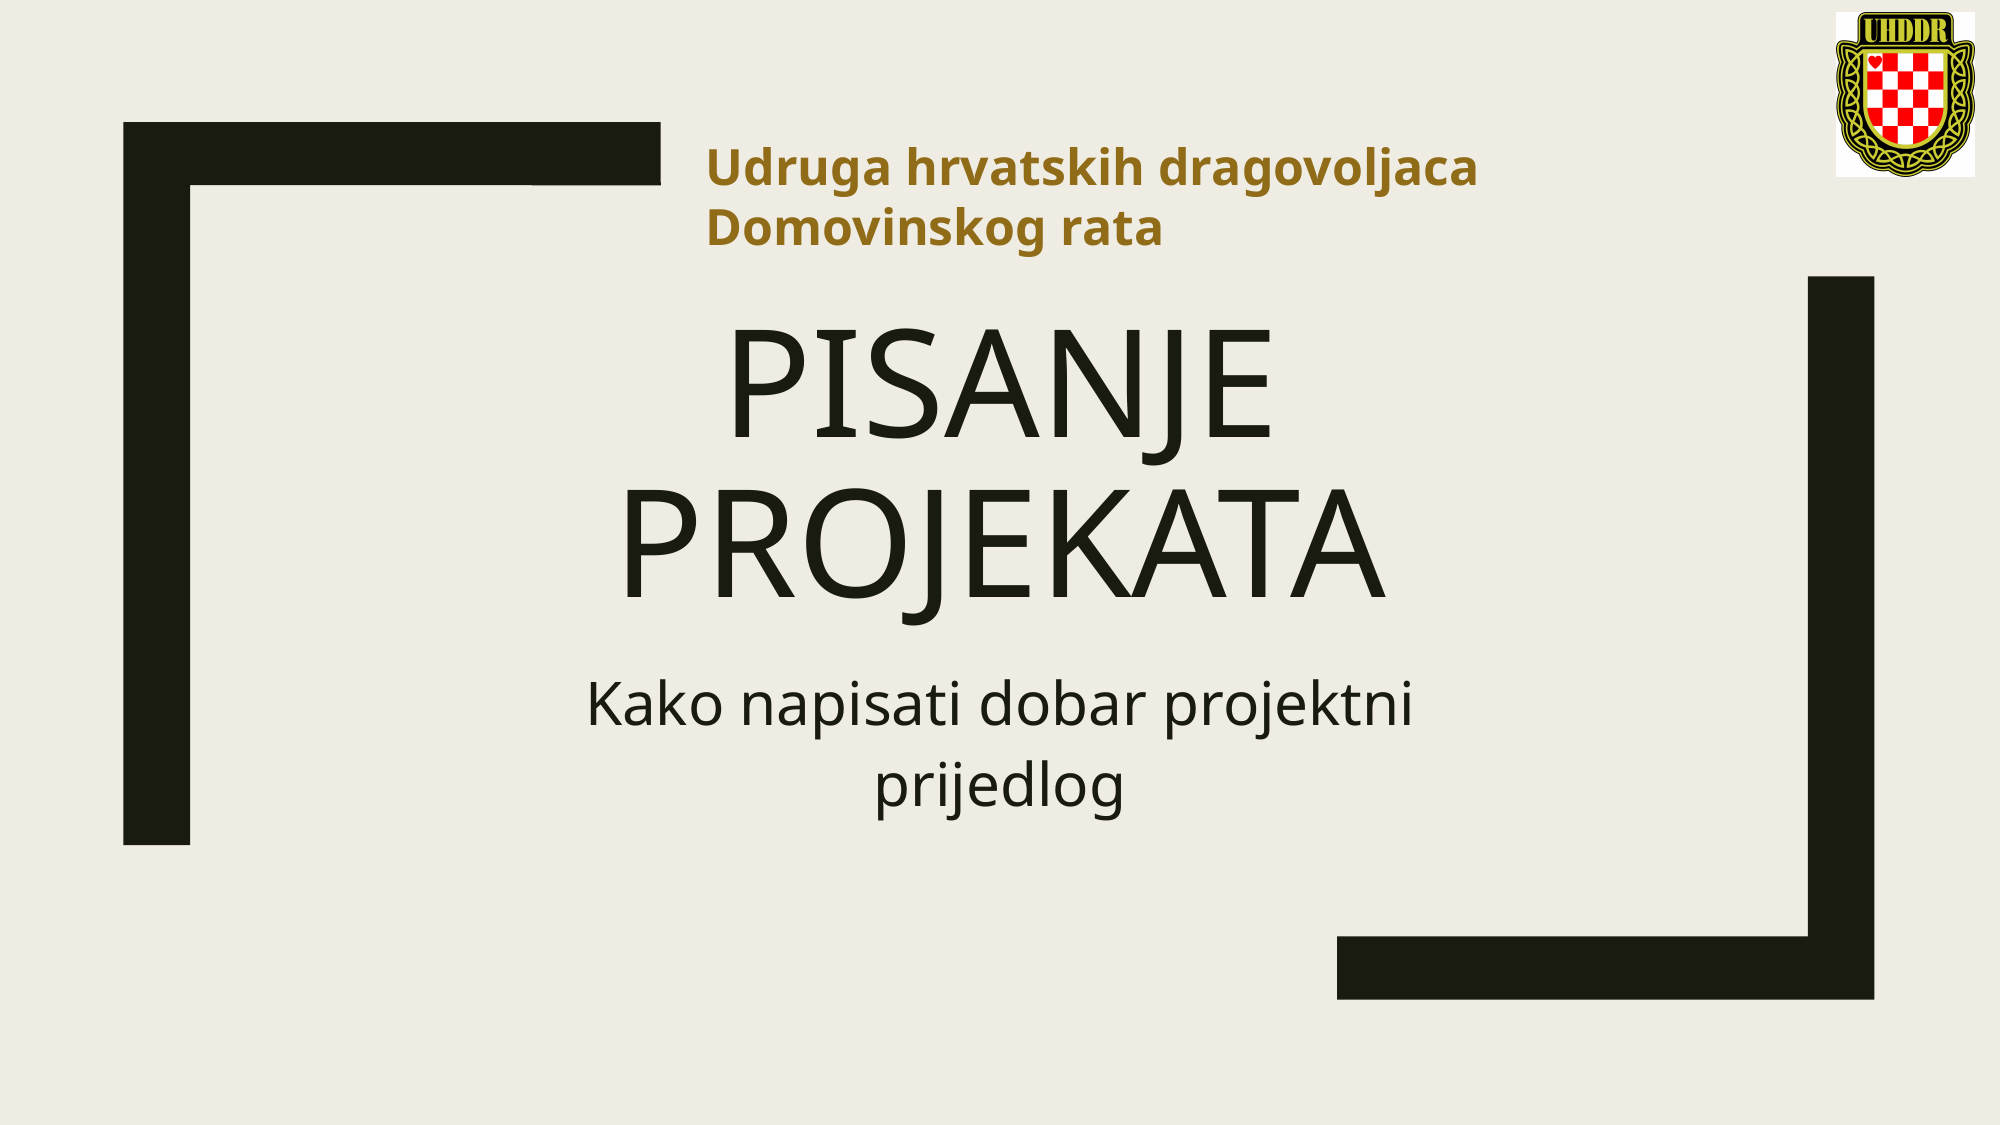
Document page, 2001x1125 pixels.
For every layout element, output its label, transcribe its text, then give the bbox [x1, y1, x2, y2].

picture [1836, 12, 1975, 177]
text_box Udruga hrvatskih dragovoljaca Domovinskog rata [690, 128, 1837, 264]
subtitle Kako napisati dobar projektni prijedlog [439, 649, 1561, 828]
title Pisanje projekata [314, 293, 1686, 638]
